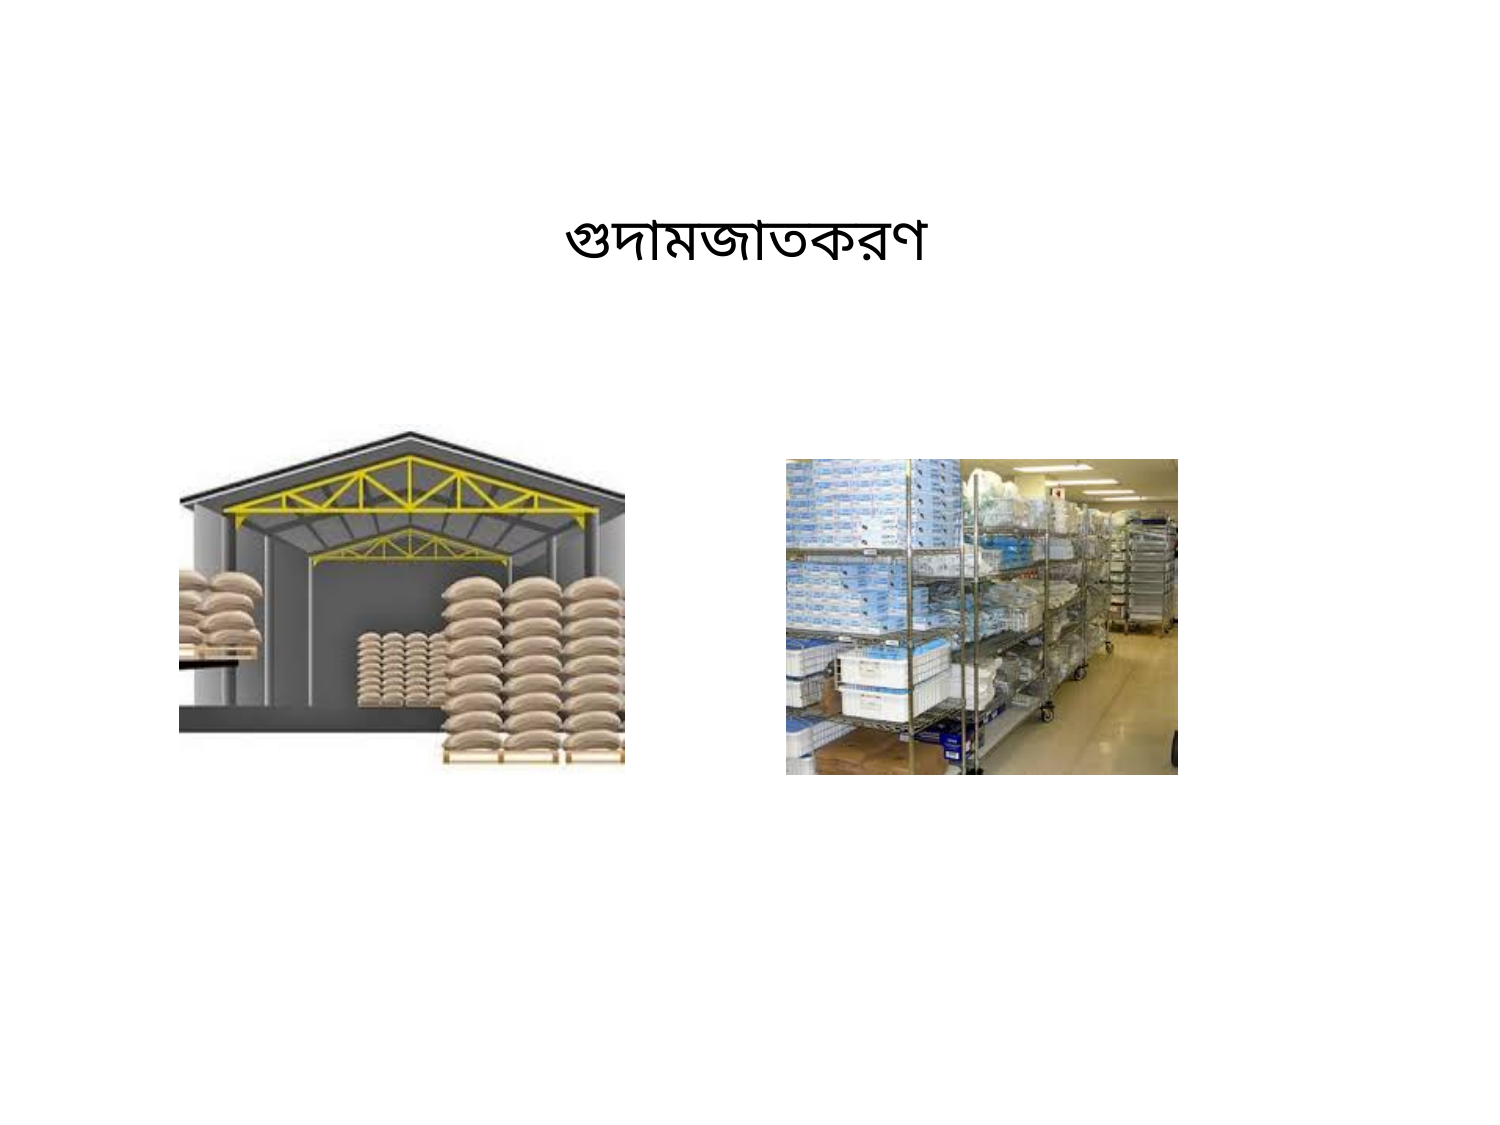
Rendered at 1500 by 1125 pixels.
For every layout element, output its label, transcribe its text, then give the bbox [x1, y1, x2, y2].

text_box গুদামজাতকরণ [549, 195, 1023, 280]
picture [179, 423, 626, 776]
picture [786, 459, 1178, 776]
